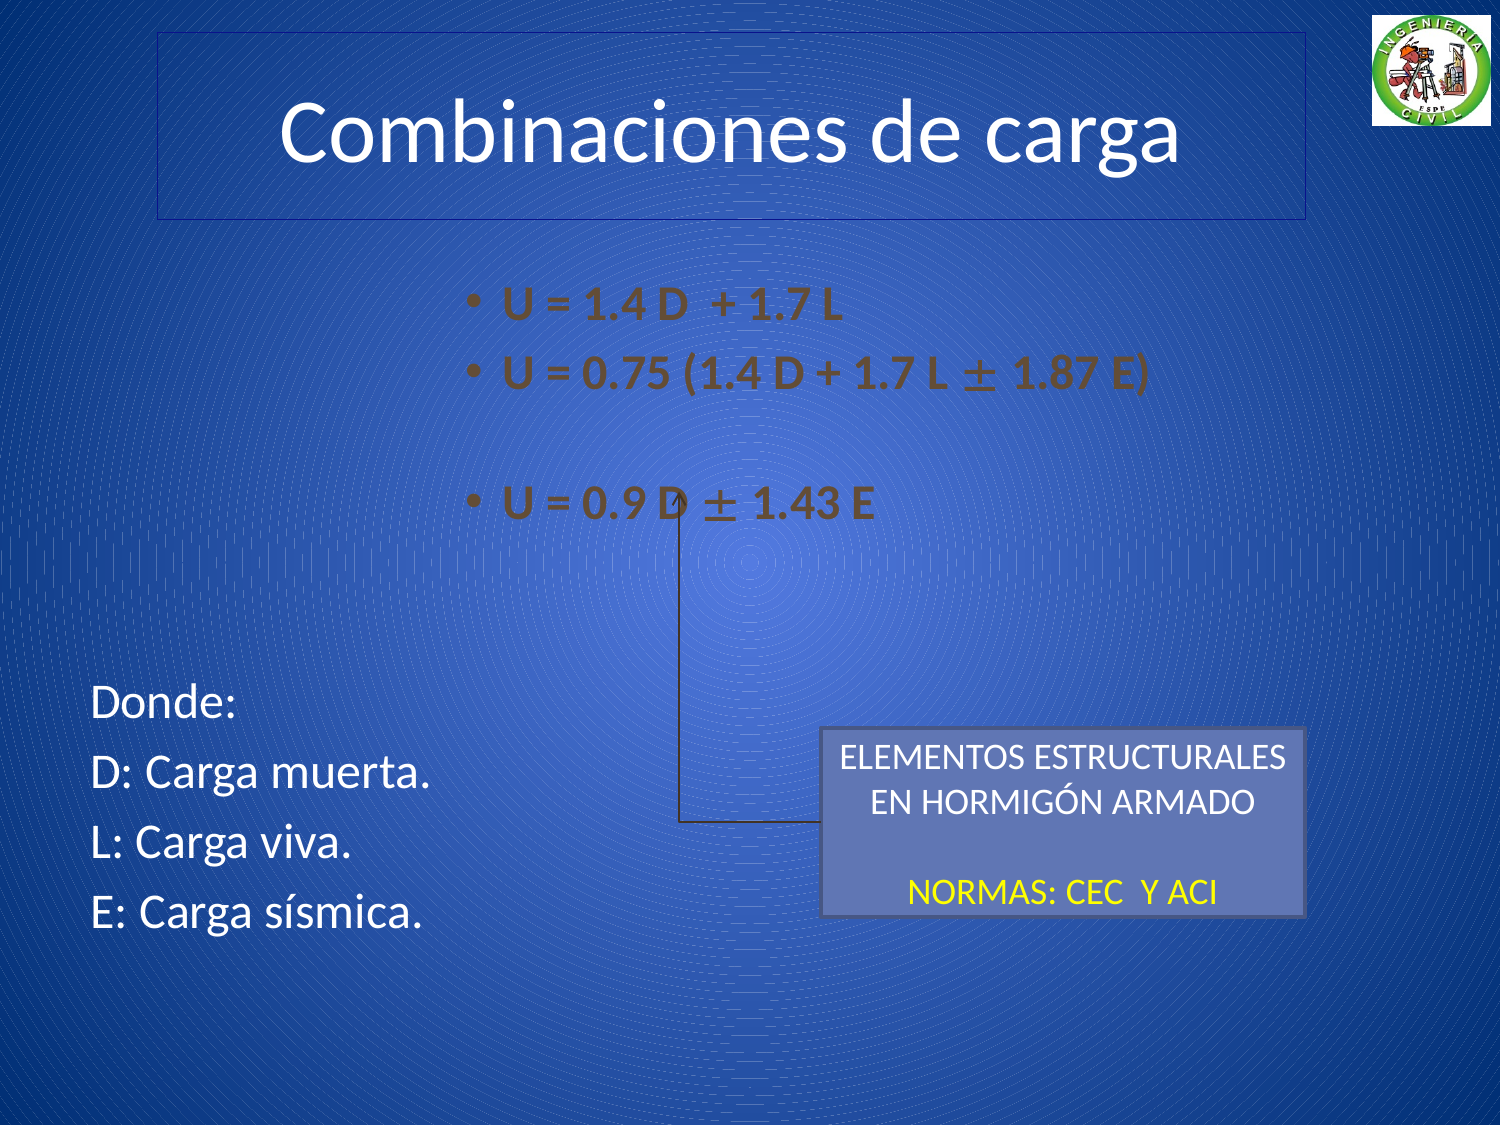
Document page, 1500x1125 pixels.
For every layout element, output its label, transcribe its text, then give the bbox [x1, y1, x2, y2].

text_box ELEMENTOS ESTRUCTURALES EN HORMIGÓN ARMADO NORMAS: CEC Y ACI [819, 726, 1307, 919]
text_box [678, 491, 822, 823]
picture [1371, 14, 1491, 127]
list U = 1.4 D + 1.7 L U = 0.75 (1.4 D + 1.7 L  1.87 E) U = 0.9 D  1.43 E Donde: D: Carga muerta. L: Carga viva. E: Carga sísmica. [75, 262, 1425, 1005]
title Combinaciones de carga [157, 32, 1306, 220]
